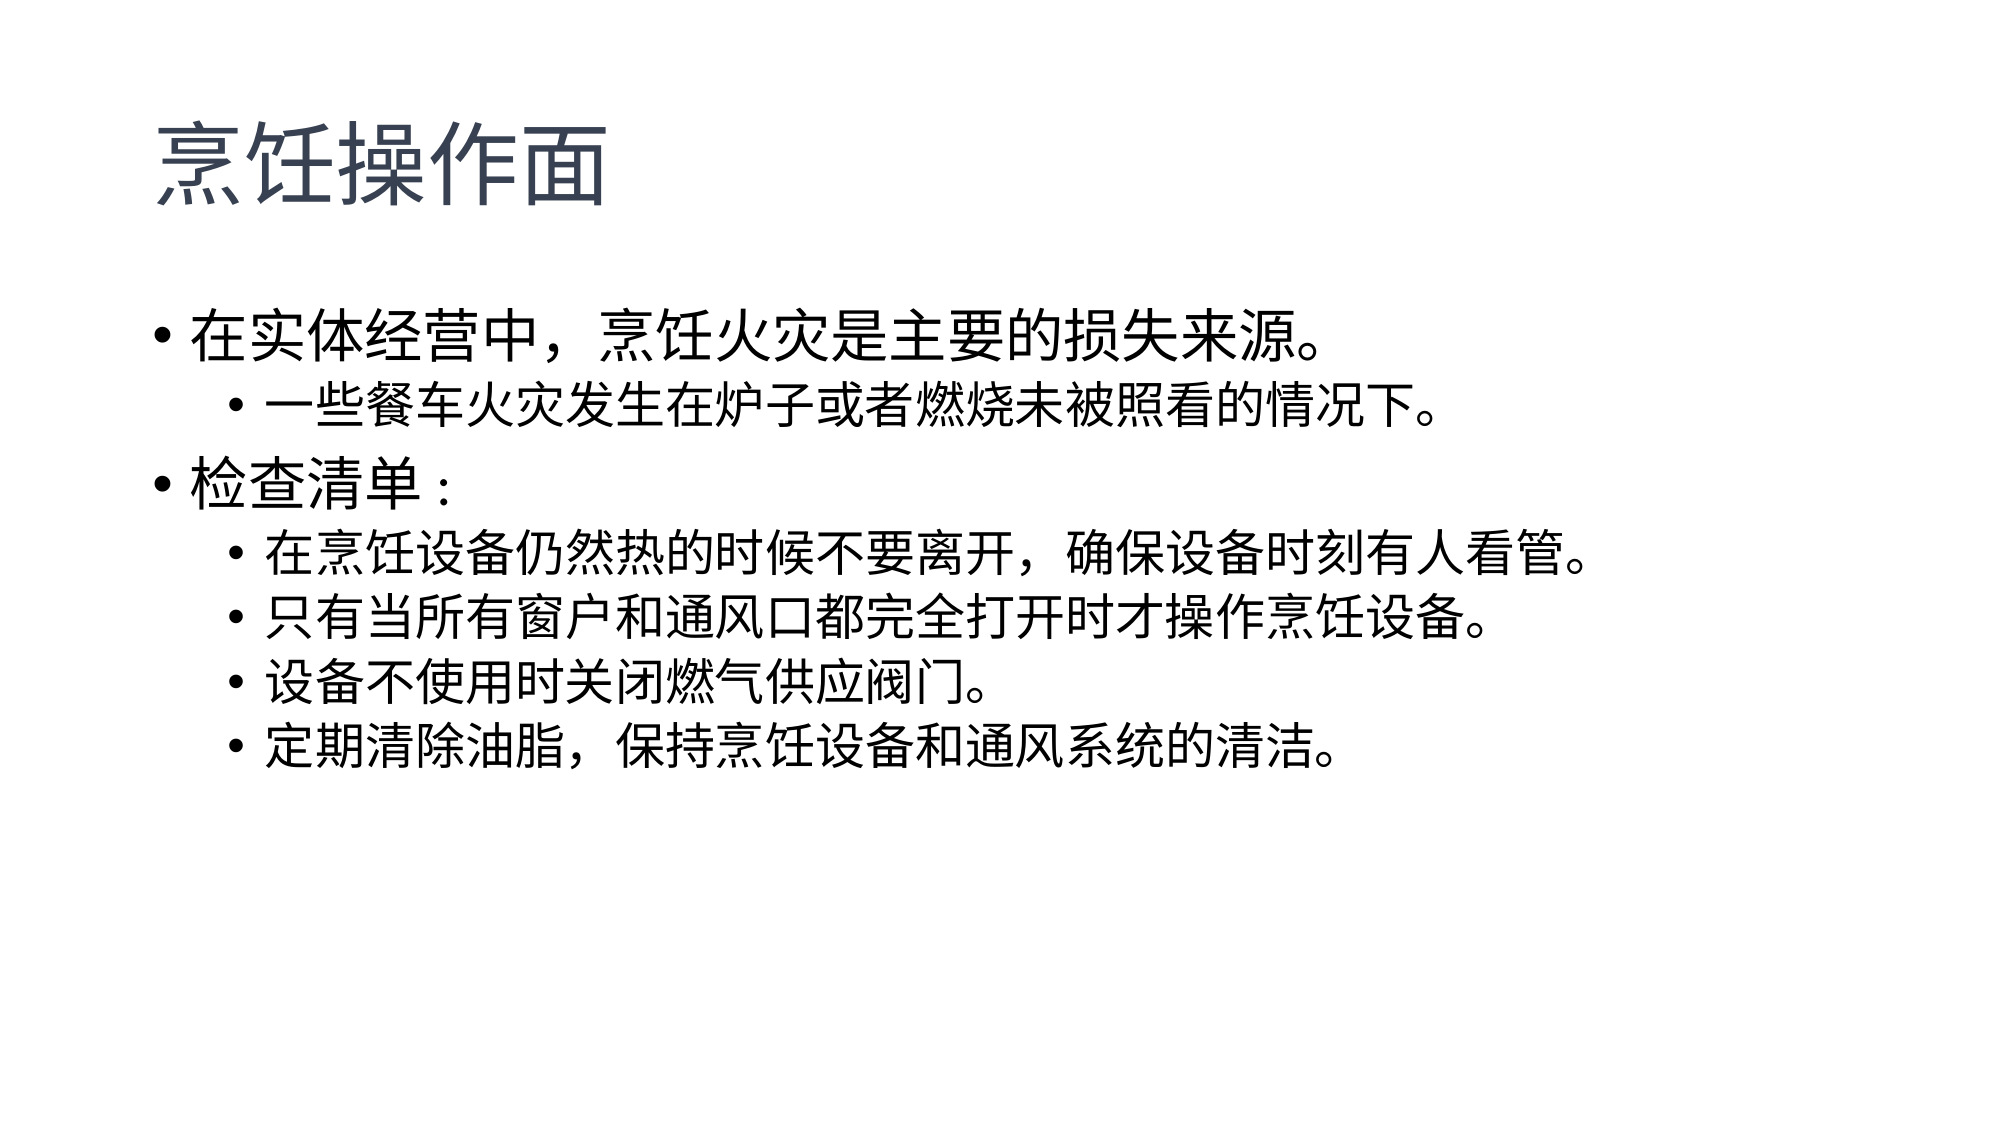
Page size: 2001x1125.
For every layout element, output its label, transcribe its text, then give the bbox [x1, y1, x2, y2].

list 在实体经营中，烹饪火灾是主要的损失来源。 一些餐车火灾发生在炉子或者燃烧未被照看的情况下。 检查清单: 在烹饪设备仍然热的时候不要离开，确保设备时刻有人看管。 只有当所有窗户和通风口都完全打开时才操作烹饪设备。 设备不使用时关闭燃气供应阀门。 定期清除油脂，保持烹饪设备和通风系统的清洁。 [137, 299, 1863, 1014]
title 烹饪操作面 [137, 59, 1863, 278]
